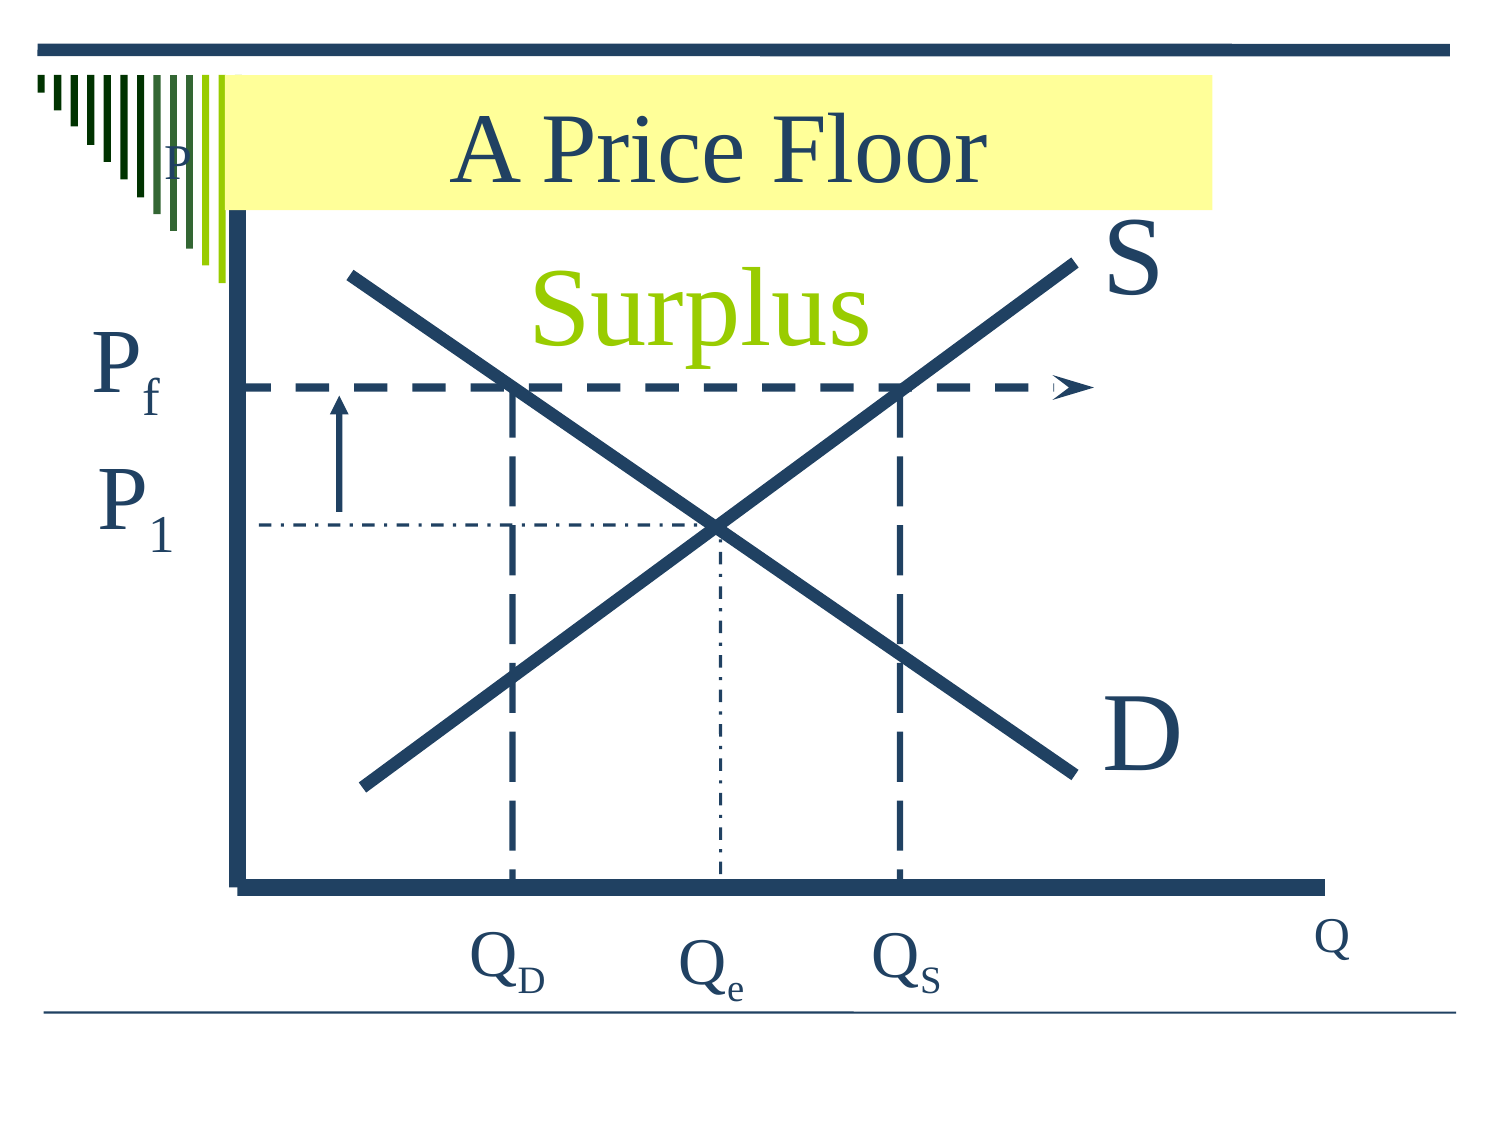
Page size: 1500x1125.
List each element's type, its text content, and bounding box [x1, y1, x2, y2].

text_box S [1087, 211, 1200, 325]
text_box Surplus [474, 224, 925, 291]
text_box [856, 387, 964, 999]
text_box D [1087, 649, 1225, 801]
text_box A Price Floor [224, 75, 1213, 211]
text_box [75, 292, 1095, 419]
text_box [454, 387, 575, 999]
text_box Qe [664, 910, 779, 1017]
text_box P [149, 122, 217, 198]
text_box P1 [82, 429, 244, 571]
text_box Q [1299, 895, 1367, 971]
